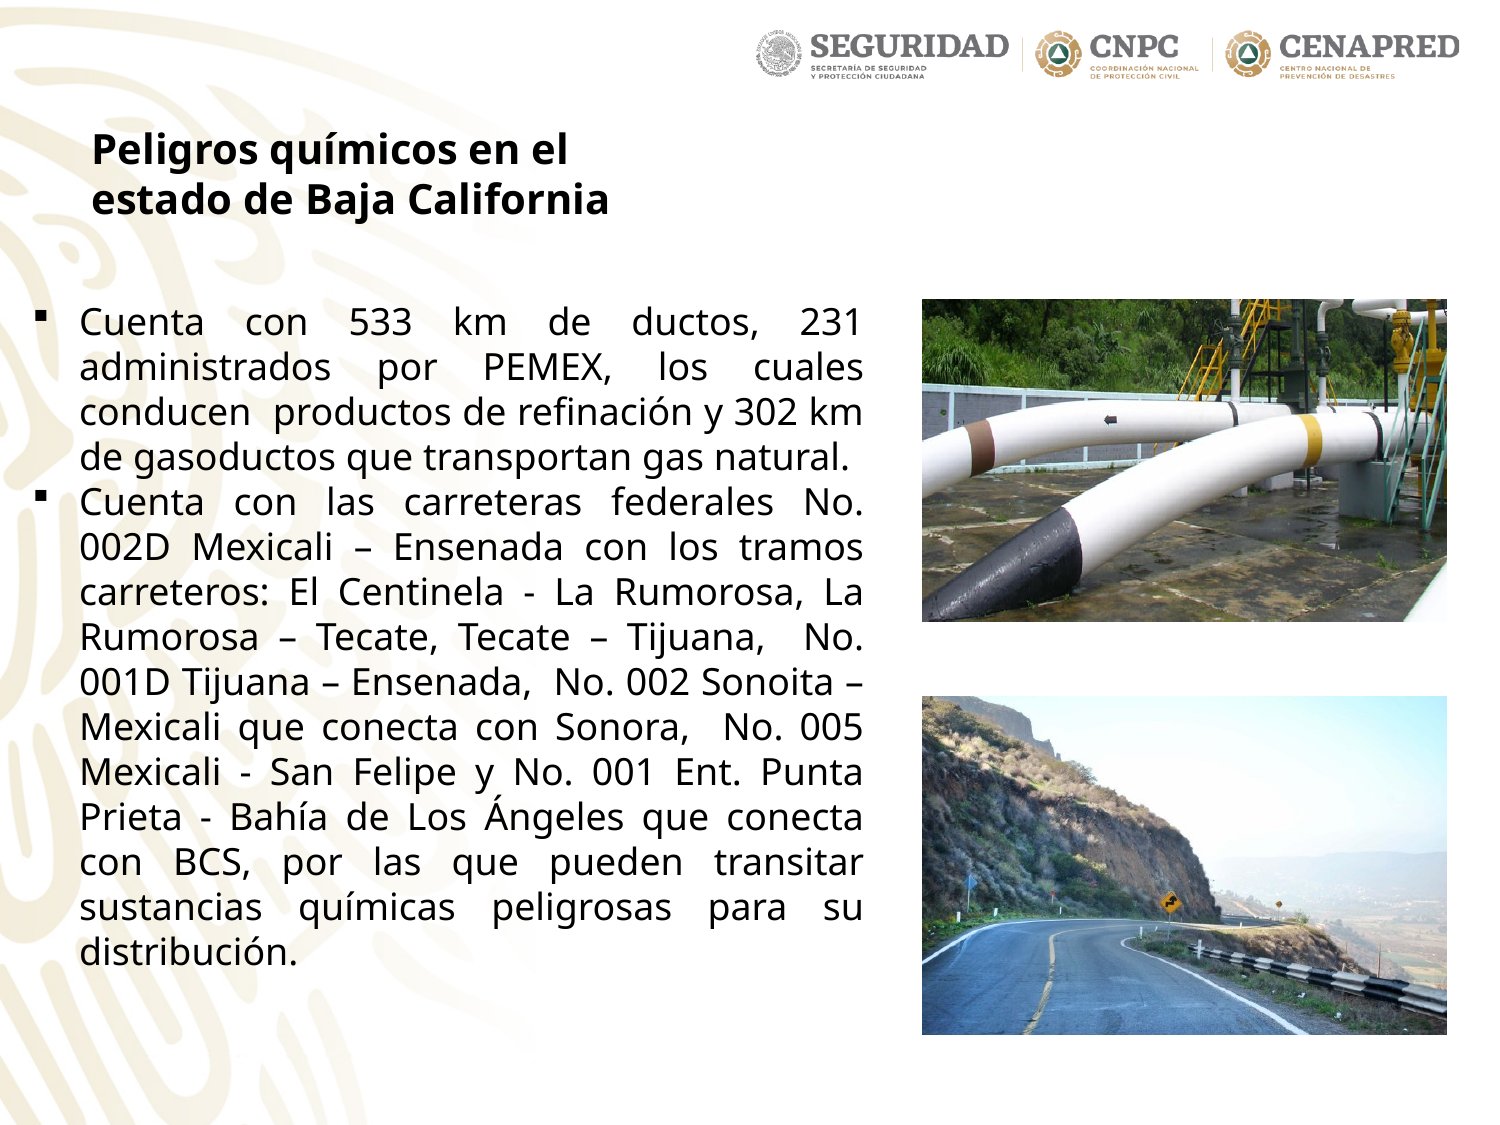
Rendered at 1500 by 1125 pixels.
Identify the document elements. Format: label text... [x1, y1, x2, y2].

text_box Cuenta con 533 km de ductos, 231 administrados por PEMEX, los cuales conducen productos de refinación y 302 km de gasoductos que transportan gas natural. Cuenta con las carreteras federales No. 002D Mexicali – Ensenada con los tramos carreteros: El Centinela - La Rumorosa, La Rumorosa – Tecate, Tecate – Tijuana, No. 001D Tijuana – Ensenada, No. 002 Sonoita –Mexicali que conecta con Sonora, No. 005 Mexicali - San Felipe y No. 001 Ent. Punta Prieta - Bahía de Los Ángeles que conecta con BCS, por las que pueden transitar sustancias químicas peligrosas para su distribución. [17, 290, 880, 981]
picture [0, 3, 1460, 1125]
text_box Peligros químicos en el estado de Baja California [76, 115, 668, 231]
